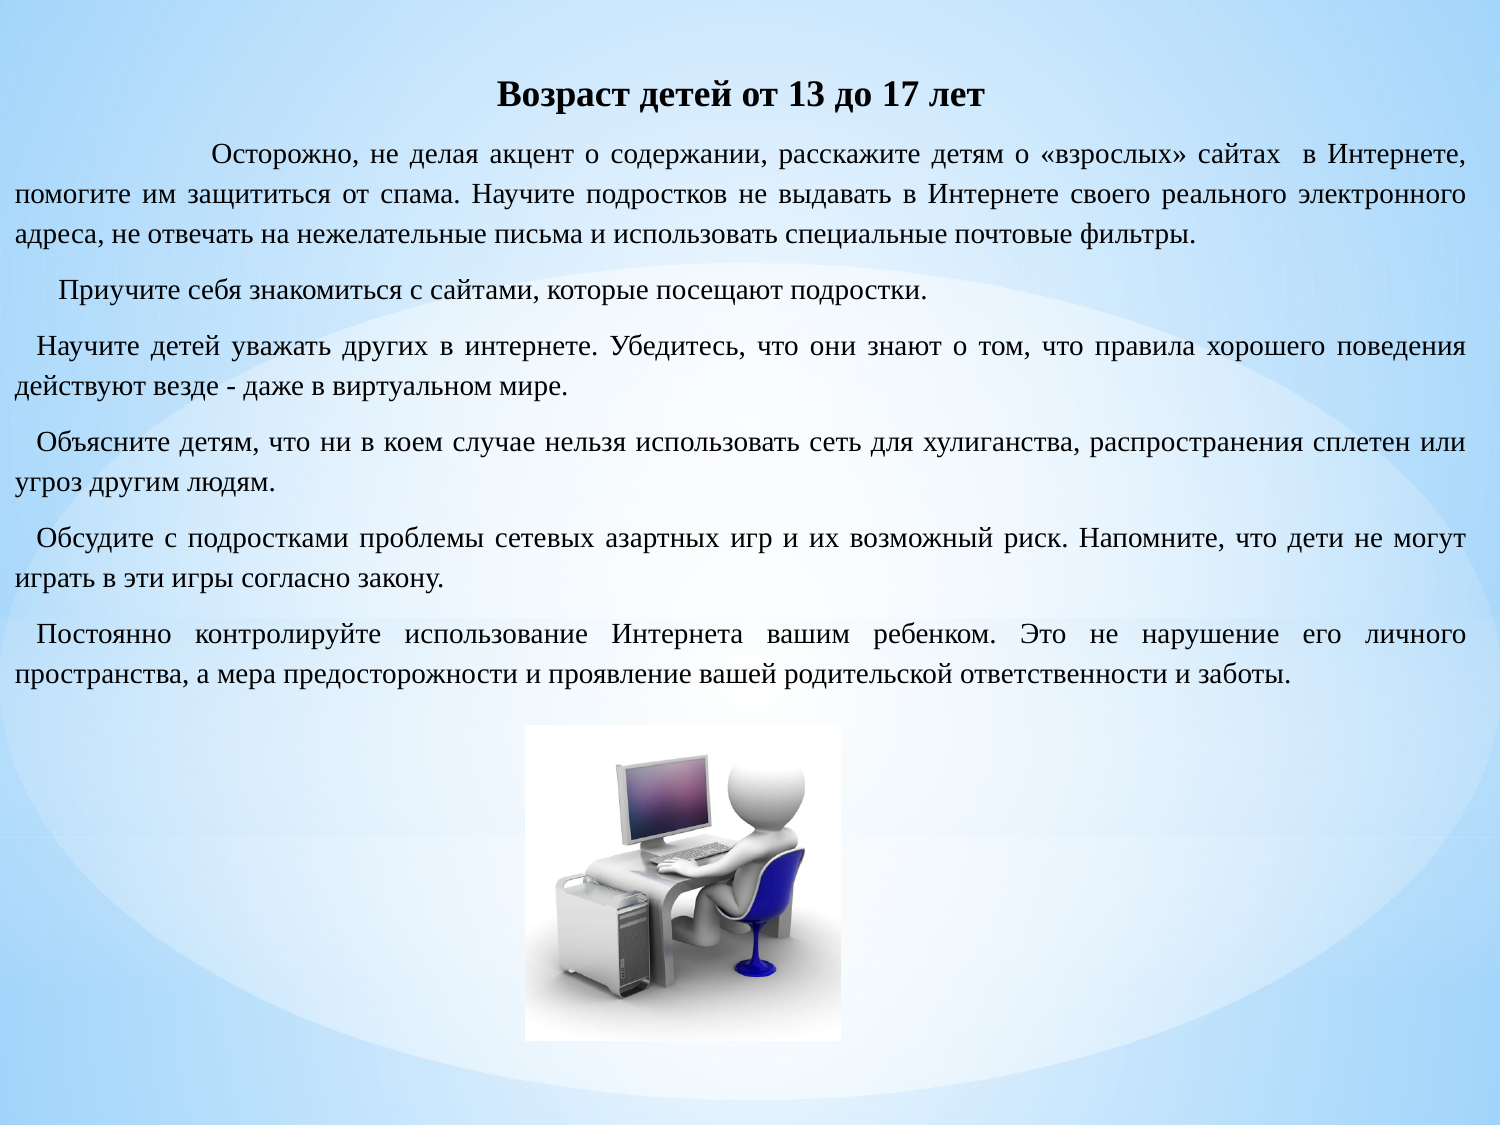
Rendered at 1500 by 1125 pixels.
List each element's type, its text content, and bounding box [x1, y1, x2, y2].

picture [525, 725, 841, 1042]
text_box Возраст детей от 13 до 17 лет Осторожно, не делая акцент о содержании, расскажите детям о «взрослых» сайтах в Интернете, помогите им защититься от спама. Научите подростков не выдавать в Интернете своего реального электронного адреса, не отвечать на нежелательные письма и использовать специальные почтовые фильтры. Приучите себя знакомиться с сайтами, которые посещают подростки. Научите детей уважать других в интернете. Убедитесь, что они знают о том, что правила хорошего поведения действуют везде - даже в виртуальном мире. Объясните детям, что ни в коем случае нельзя использовать сеть для хулиганства, распространения сплетен или угроз другим людям. Обсудите с подростками проблемы сетевых азартных игр и их возможный риск. Напомните, что дети не могут играть в эти игры согласно закону. Постоянно контролируйте использование Интернета вашим ребенком. Это не нарушение его личного пространства, а мера предосторожности и проявление вашей родительской ответственности и заботы. [0, 54, 1483, 765]
